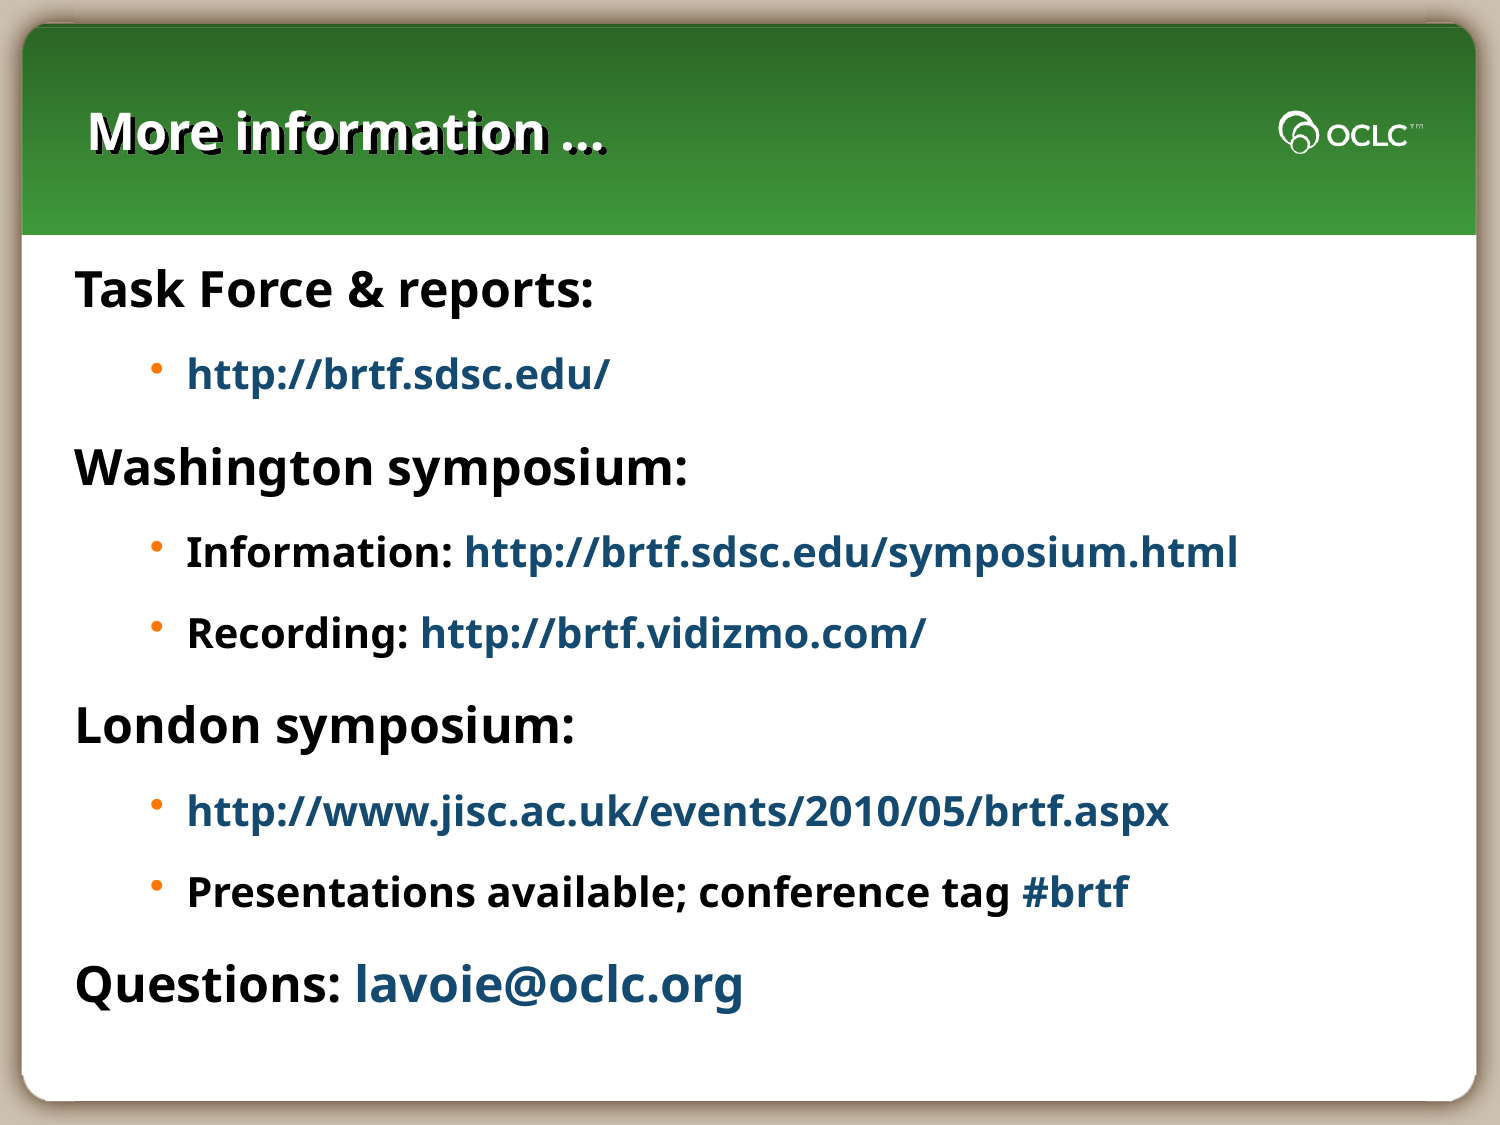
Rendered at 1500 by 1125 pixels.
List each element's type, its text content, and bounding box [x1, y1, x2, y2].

title More information … [71, 23, 1219, 236]
list Task Force & reports: http://brtf.sdsc.edu/ Washington symposium: Information: http://brtf.sdsc.edu/symposium.html Recording: http://brtf.vidizmo.com/ London symposium: http://www.jisc.ac.uk/events/2010/05/brtf.aspx Presentations available; conference tag #brtf Questions: lavoie@oclc.org [72, 245, 1426, 1064]
picture [0, 0, 1500, 1125]
